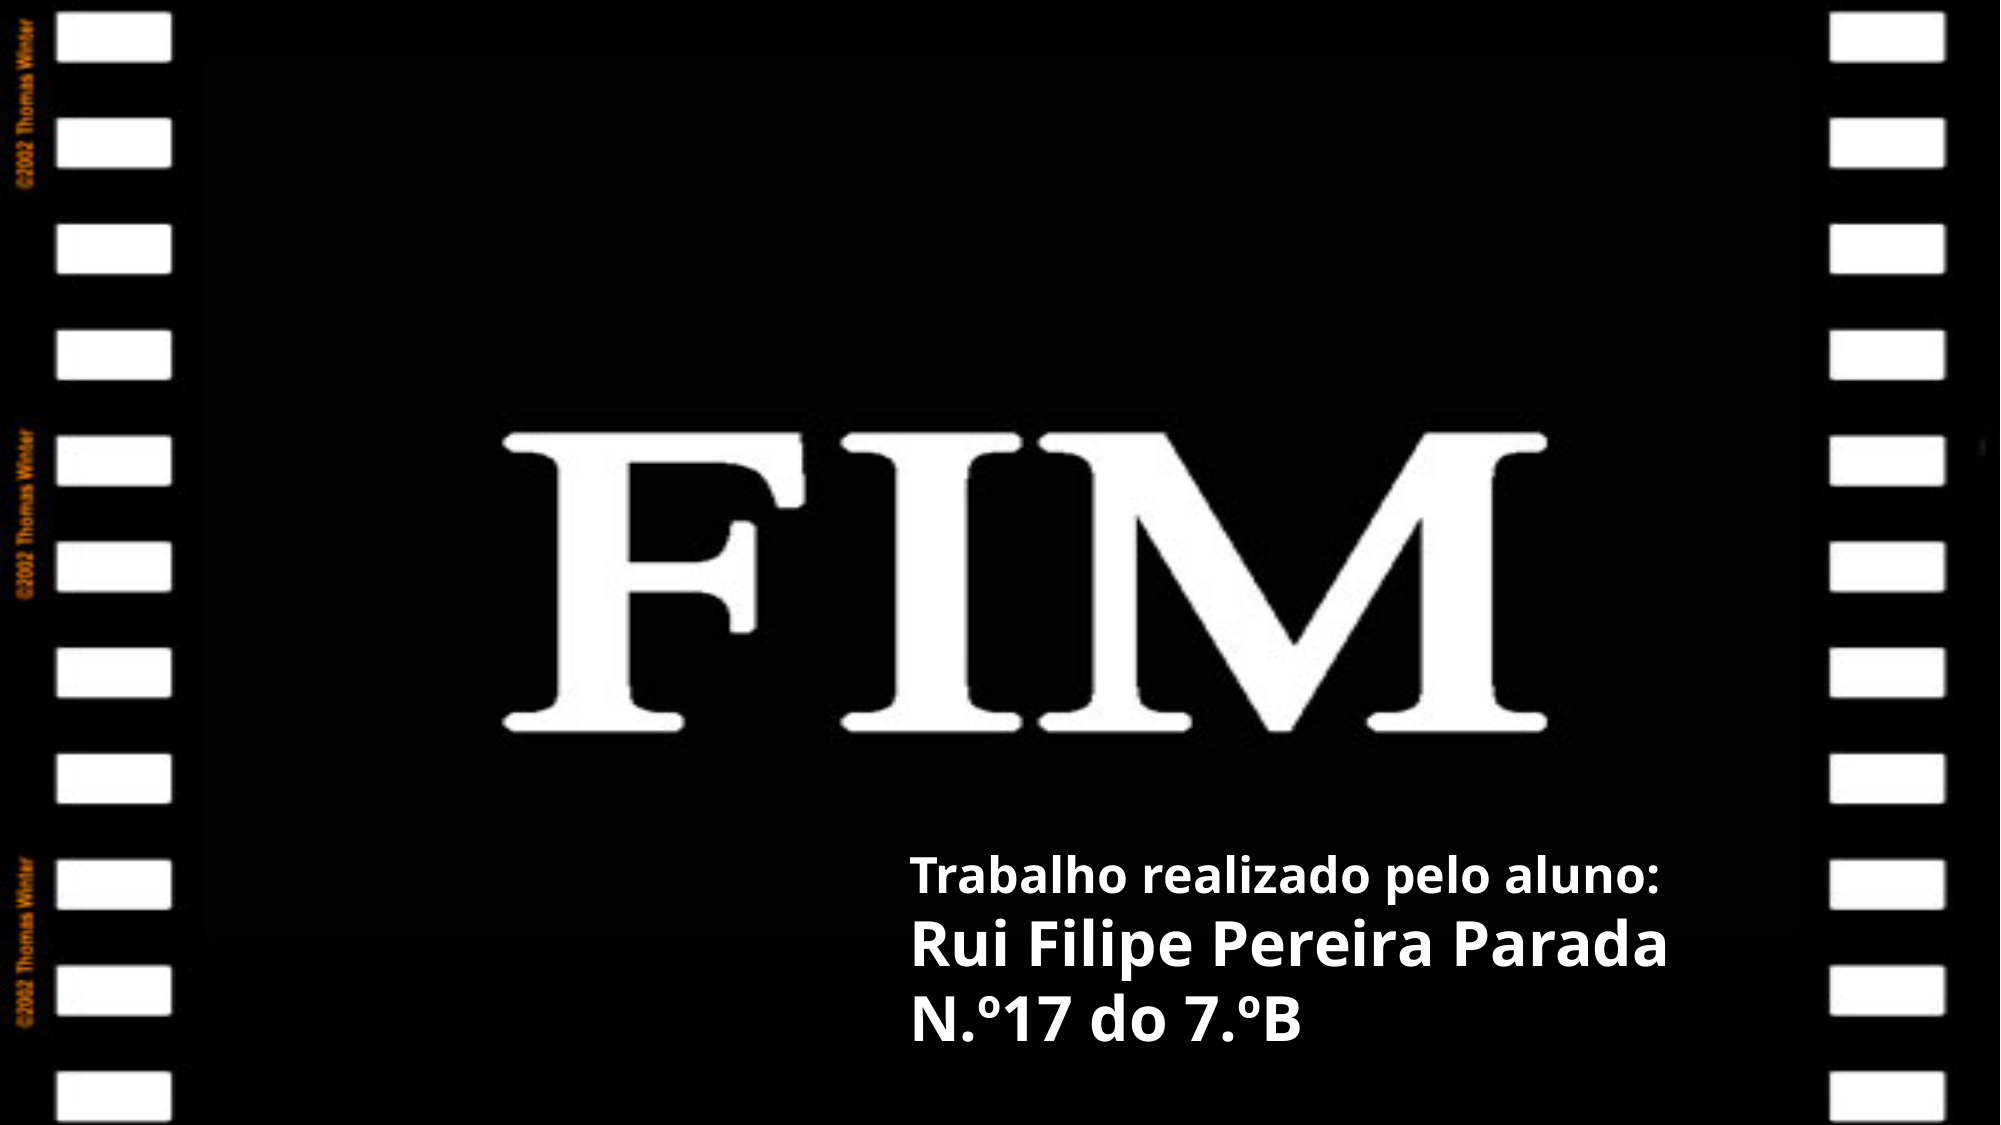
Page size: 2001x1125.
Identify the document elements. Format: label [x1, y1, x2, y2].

list [0, 0, 2000, 1125]
